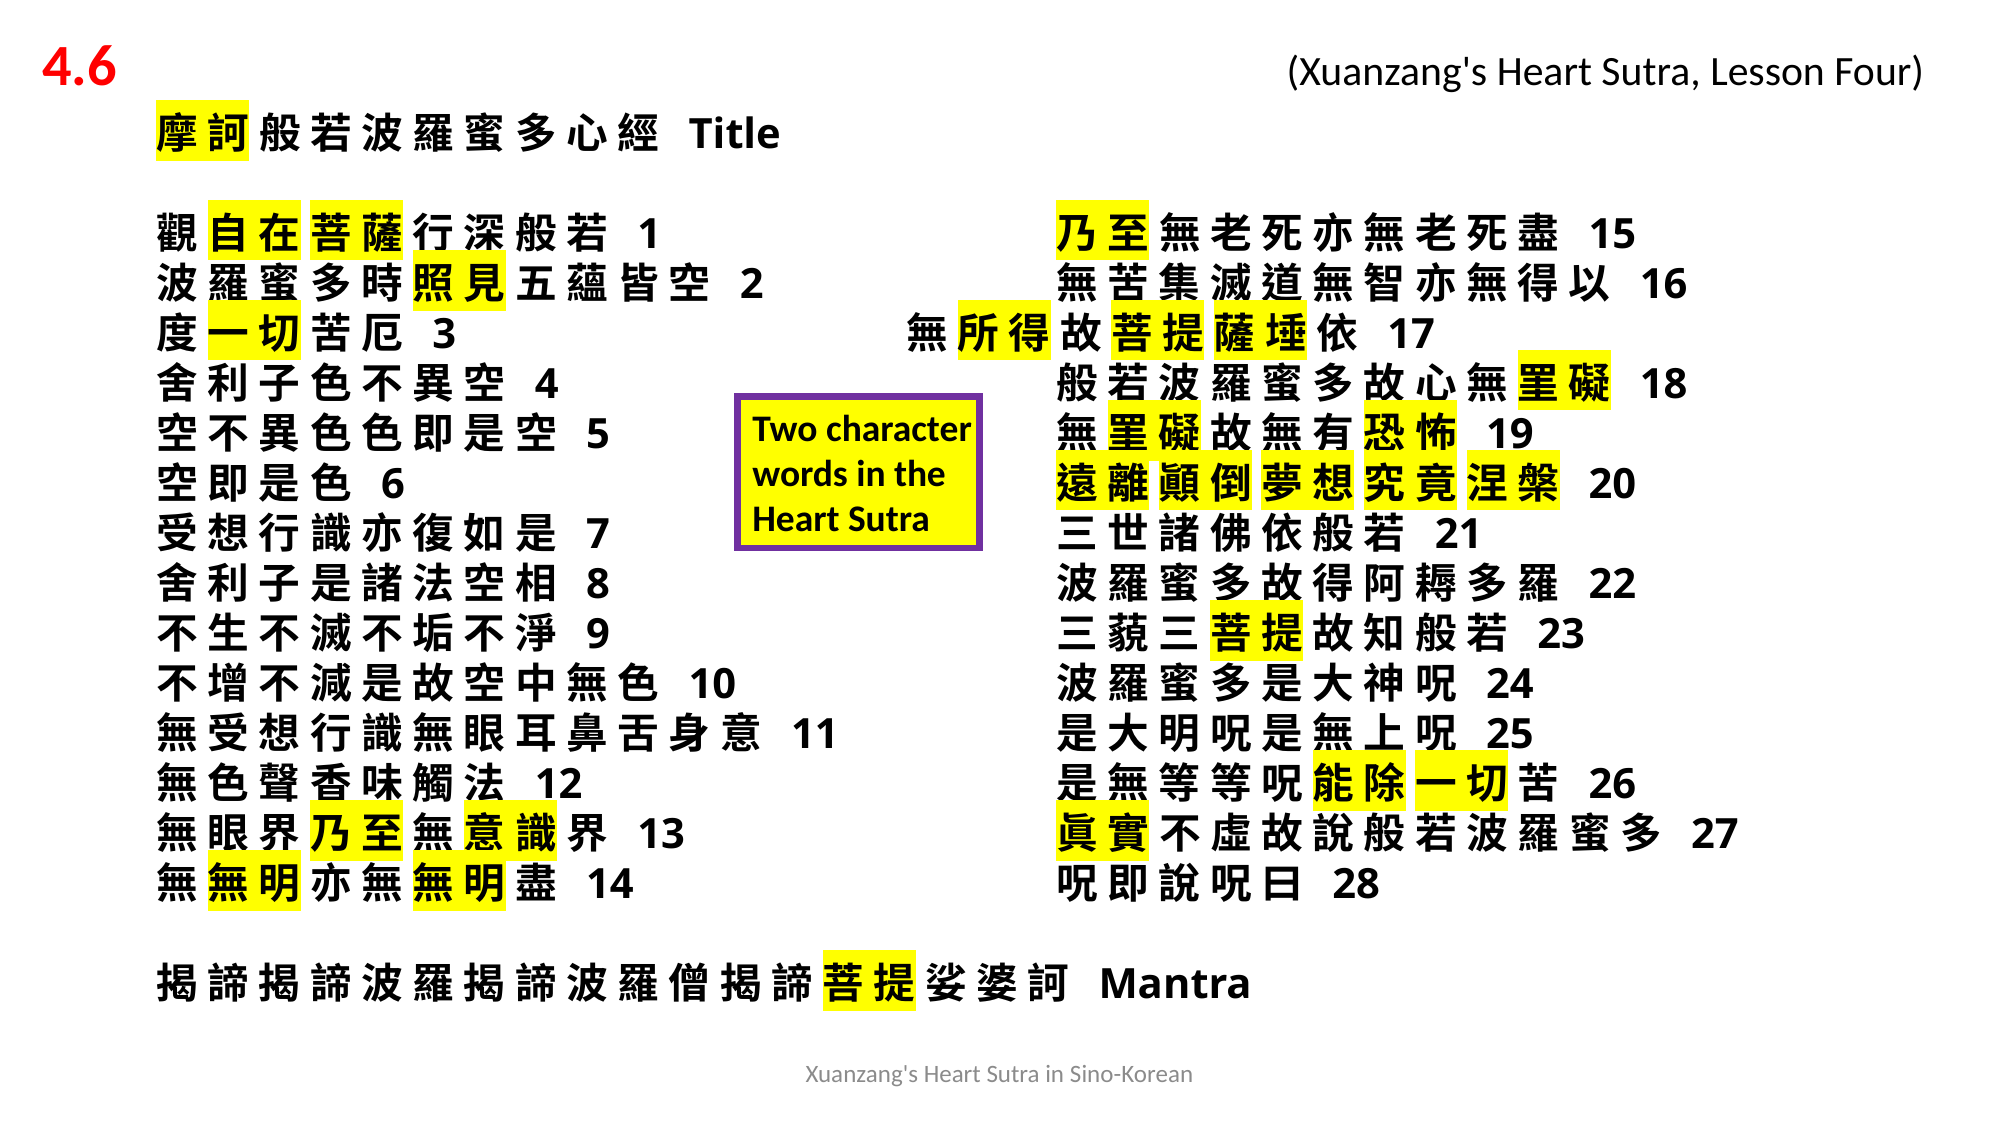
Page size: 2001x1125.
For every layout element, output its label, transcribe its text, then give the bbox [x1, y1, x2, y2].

text_box Two character words in the Heart Sutra [737, 396, 1000, 547]
footer Xuanzang's Heart Sutra in Sino-Korean [662, 1042, 1338, 1103]
text_box 摩 訶 般 若 波 羅 蜜 多 心 經 Title 觀 自 在 菩 薩 行 深 般 若 1 乃 至 無 老 死 亦 無 老 死 盡 15 波 羅 蜜 多 時 照 見 五 蘊 皆 空 2 無 苦 集 滅 道 無 智 亦 無 得 以 16 度 一 切 苦 厄 3 無 所 得 故 菩 提 薩 埵 依 17 舍 利 子 色 不 異 空 4 般 若 波 羅 蜜 多 故 心 無 罣 礙 18 空 不 異 色 色 即 是 空 5 無 罣 礙 故 無 有 恐 怖 19 空 即 是 色 6 遠 離 顚 倒 夢 想 究 竟 涅 槃 20 受 想 行 識 亦 復 如 是 7 三 世 諸 佛 依 般 若 21 舍 利 子 是 諸 法 空 相 8 波 羅 蜜 多 故 得 阿 耨 多 羅 22 不 生 不 滅 不 垢 不 淨 9 三 藐 三 菩 提 故 知 般 若 23 不 增 不 減 是 故 空 中 無 色 10 波 羅 蜜 多 是 大 神 呪 24 無 受 想 行 識 無 眼 耳 鼻 舌 身 意 11 是 大 明 呪 是 無 上 呪 25 無 色 聲 香 味 觸 法 12 是 無 等 等 呪 能 除 一 切 苦 26 無 眼 界 乃 至 無 意 識 界 13 眞 實 不 虛 故 說 般 若 波 羅 蜜 多 27 無 無 明 亦 無 無 明 盡 14 呪 即 說 呪 曰 28 揭 諦 揭 諦 波 羅 揭 諦 波 羅 僧 揭 諦 菩 提 娑 婆 訶 Mantra [141, 99, 2000, 1015]
text_box 4.6 (Xuanzang's Heart Sutra, Lesson Four) [27, 14, 1949, 105]
